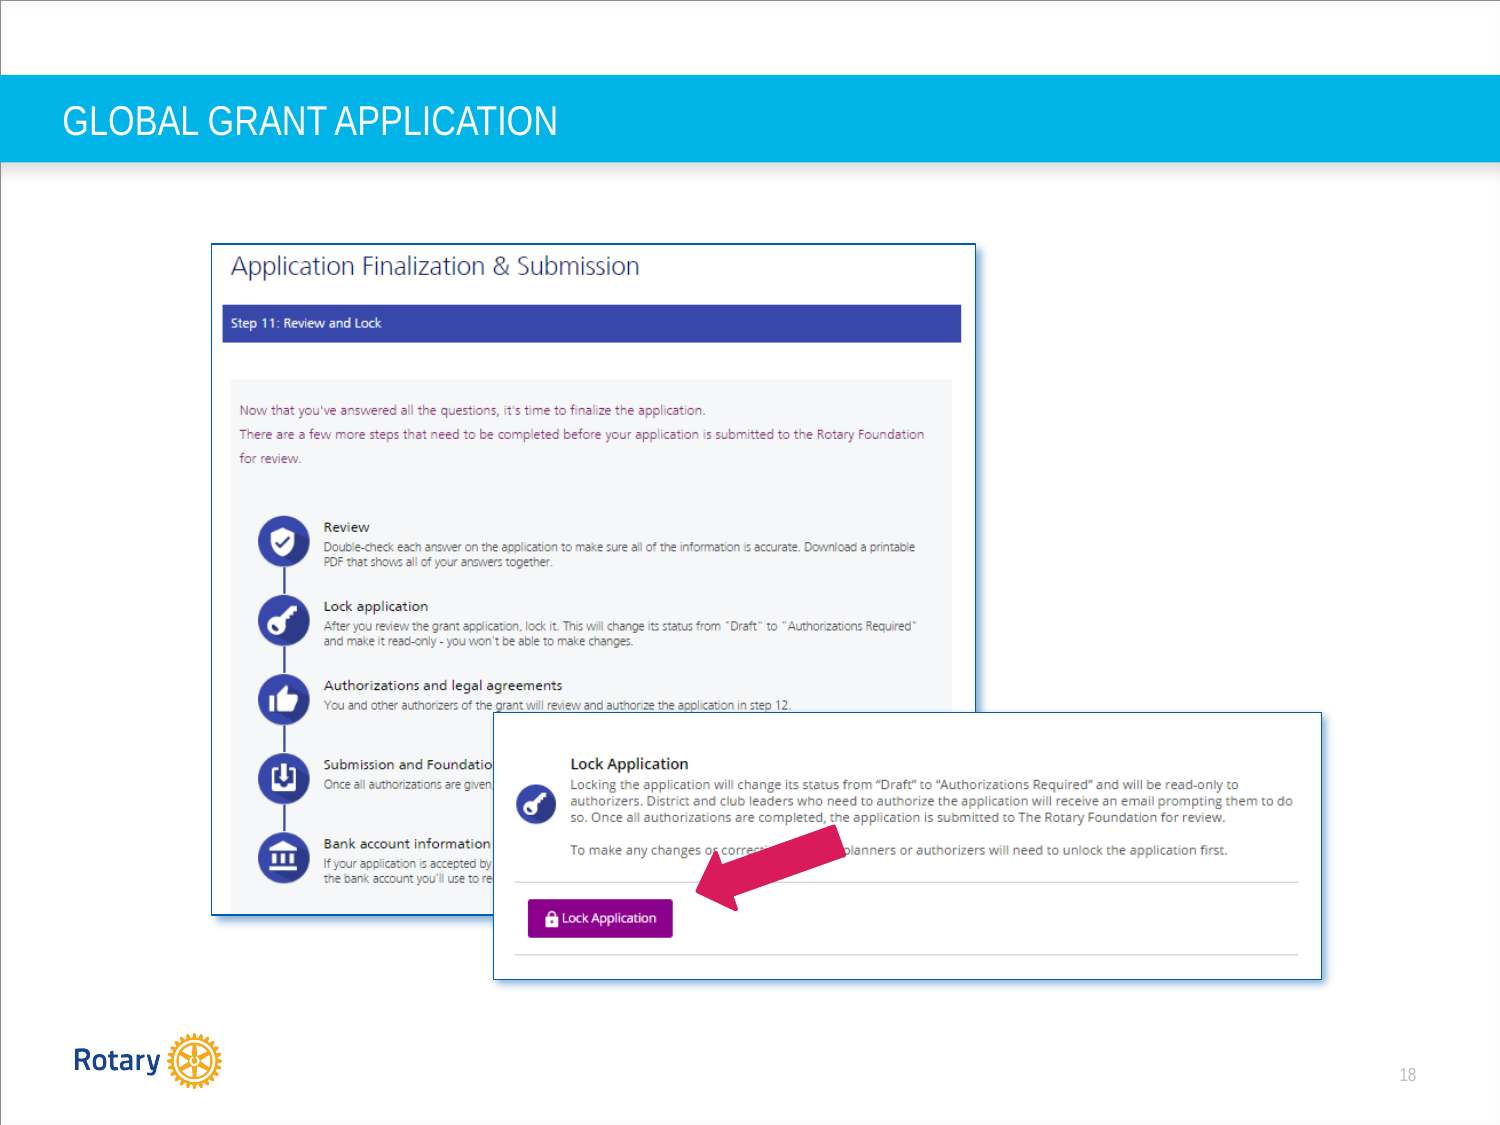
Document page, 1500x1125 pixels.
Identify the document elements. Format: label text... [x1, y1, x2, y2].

picture [75, 1033, 222, 1089]
picture [212, 244, 1323, 980]
title GLOBAL GRANT APPLICATION [62, 75, 1500, 163]
